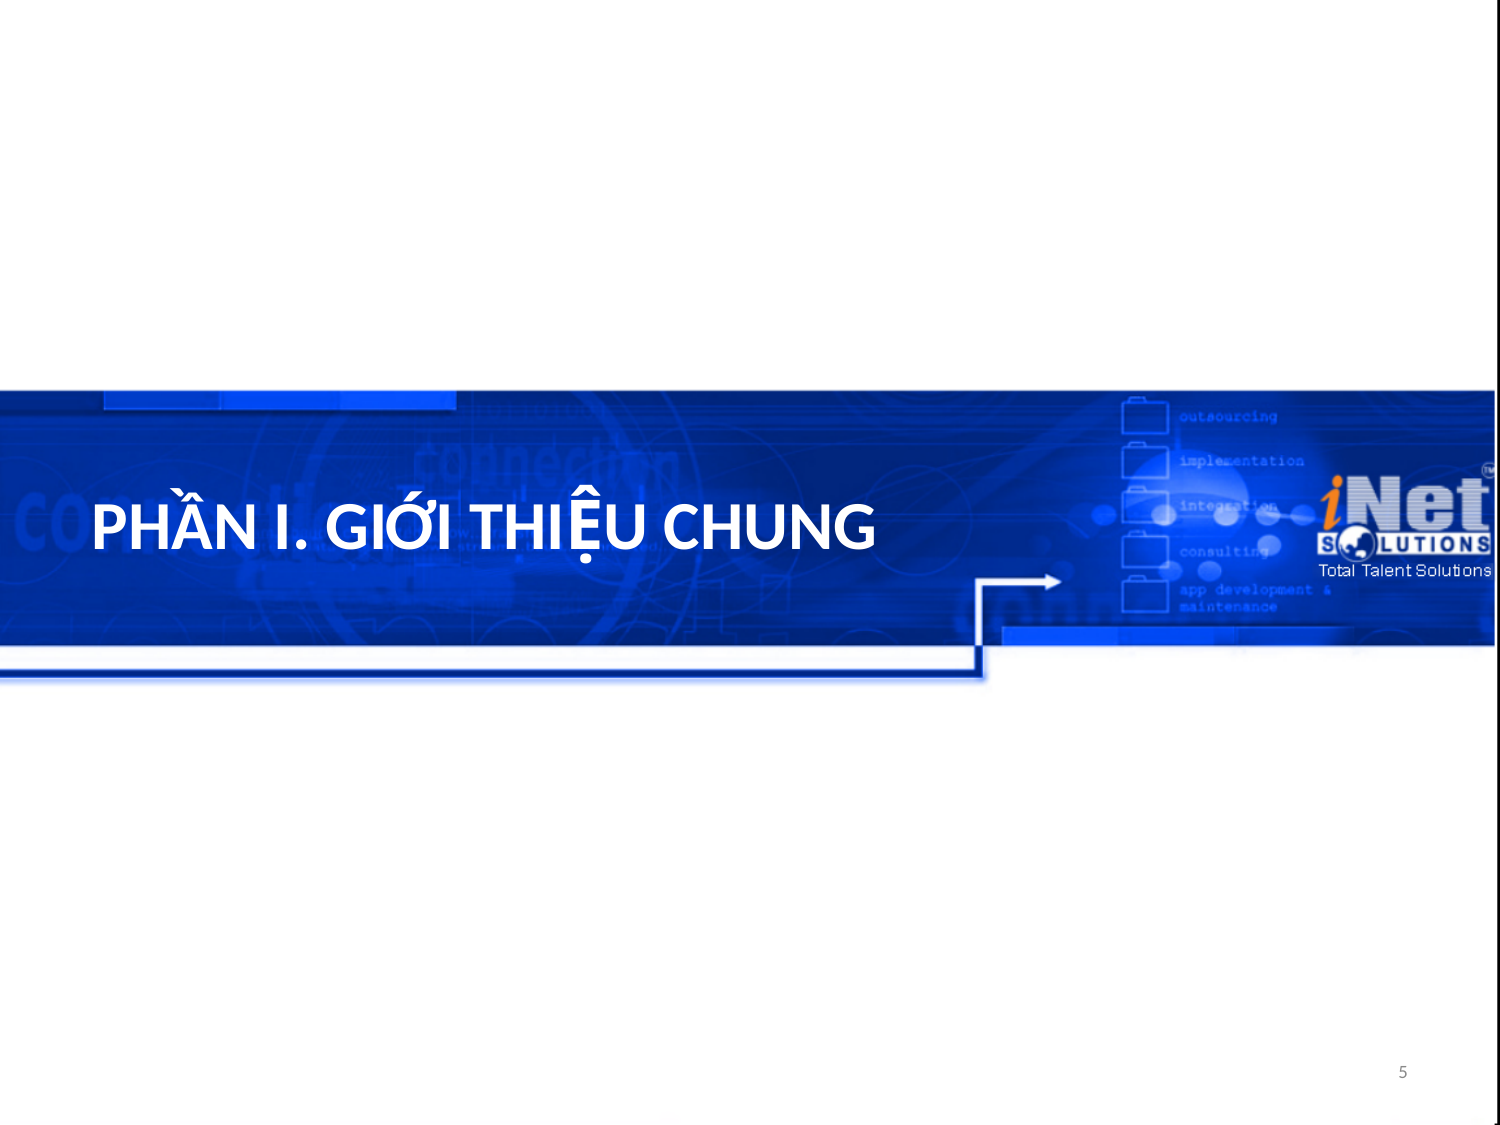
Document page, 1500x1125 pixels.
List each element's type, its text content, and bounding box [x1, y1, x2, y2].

picture [0, 0, 1500, 1125]
title PHẦN I. GIỚI THIỆU CHUNG [12, 404, 958, 641]
slide_number 5 [1074, 1042, 1423, 1101]
